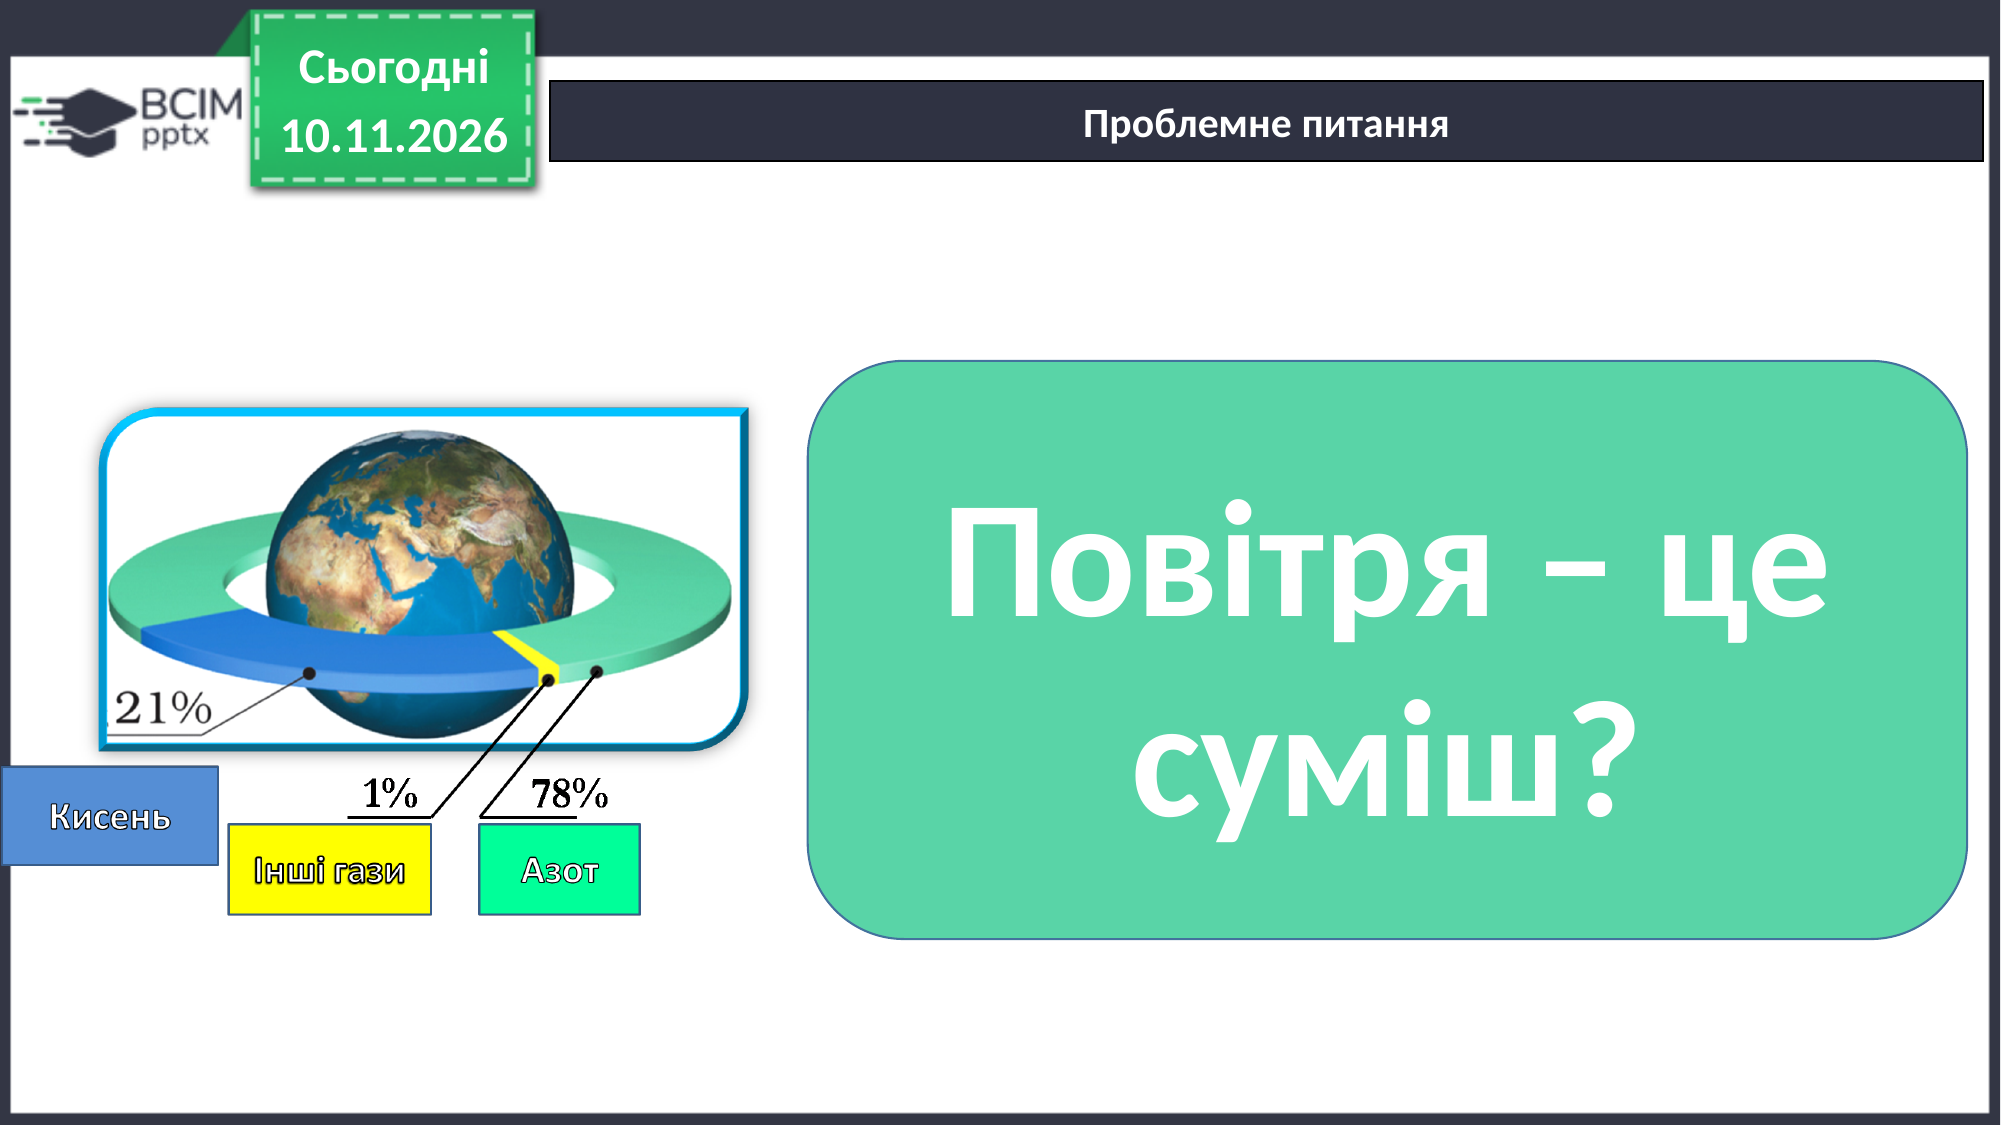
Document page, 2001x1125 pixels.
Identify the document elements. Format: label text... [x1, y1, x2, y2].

picture [0, 0, 2001, 1125]
text_box Повітря – це суміш? [806, 359, 1969, 941]
text_box Сьогодні [284, 26, 535, 101]
text_box Проблемне питання [549, 80, 1984, 162]
text_box 28.09.2022 [263, 101, 524, 164]
